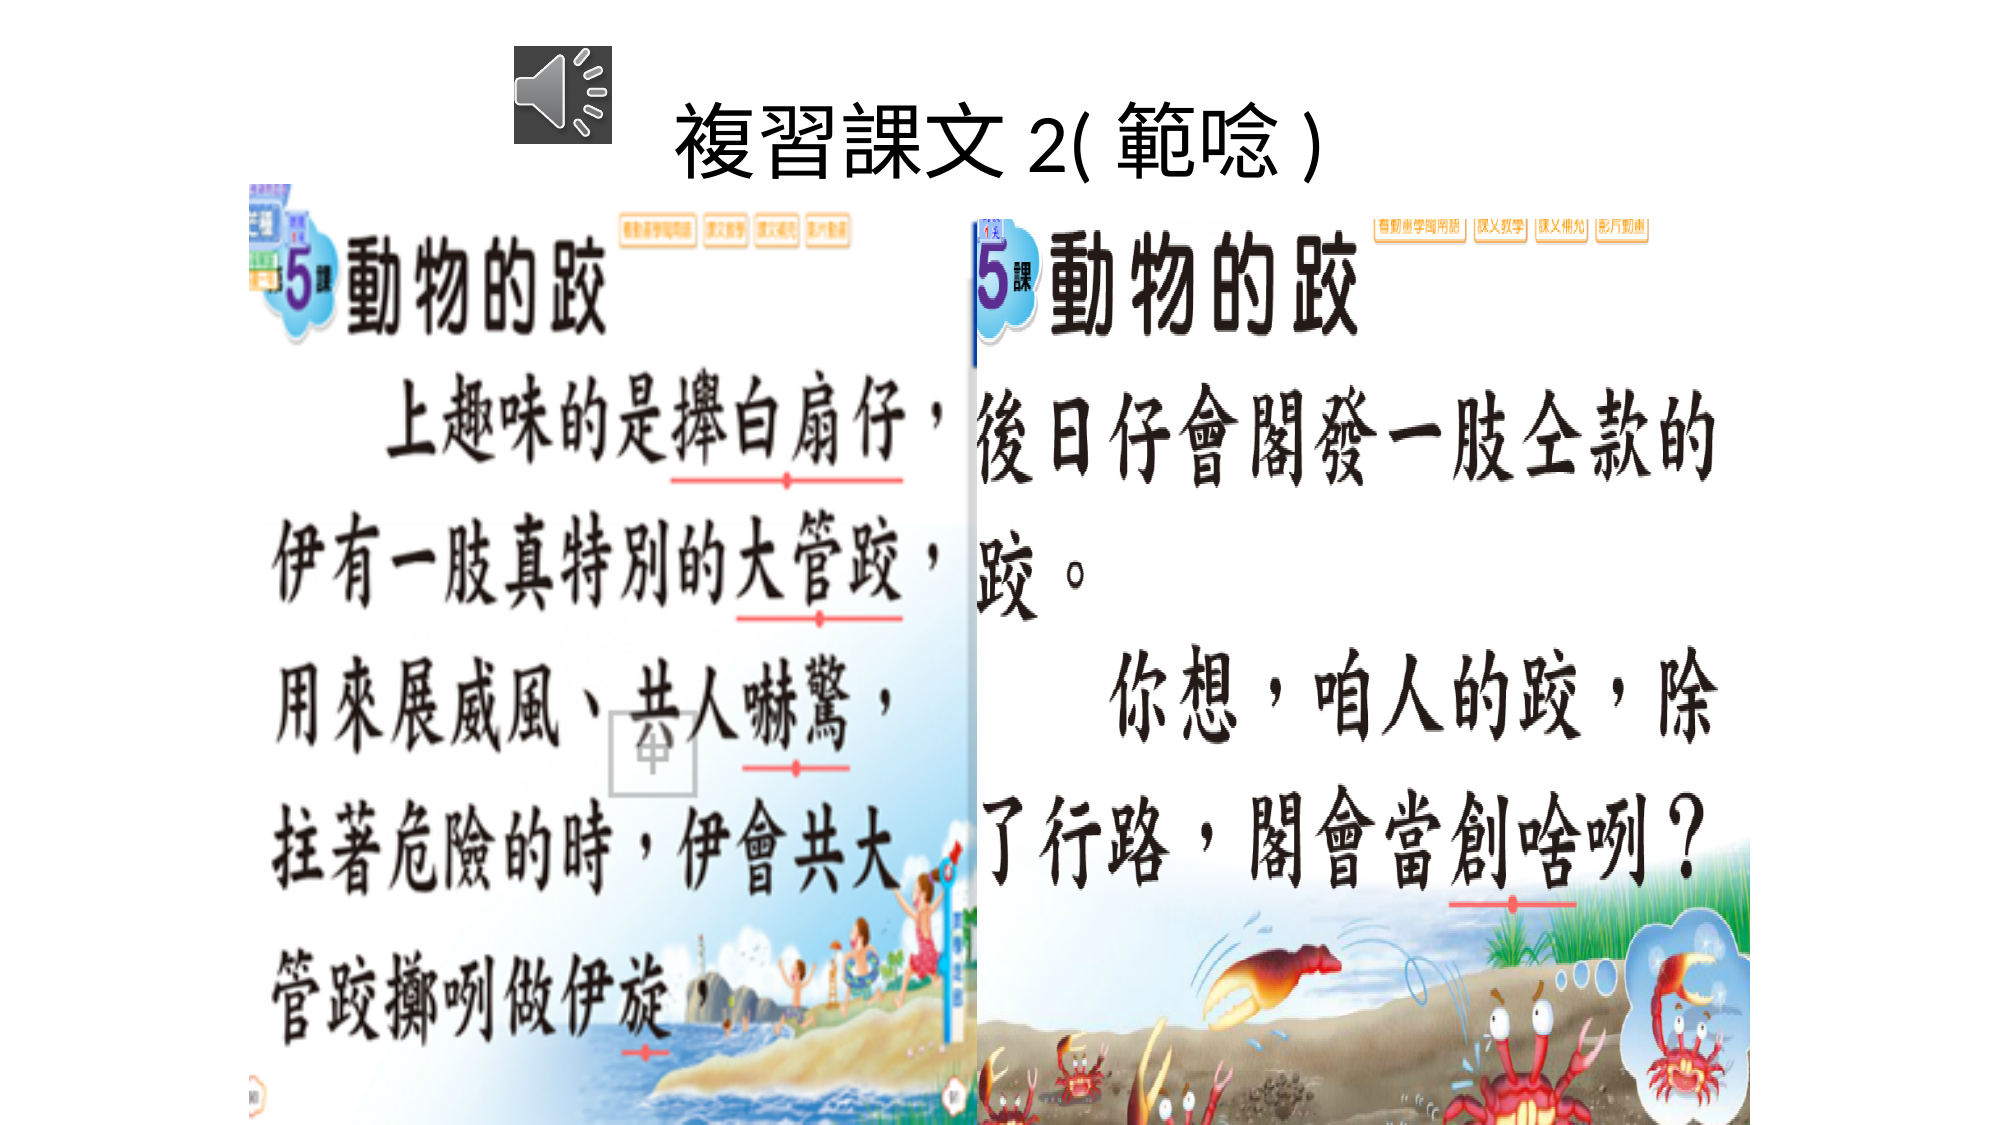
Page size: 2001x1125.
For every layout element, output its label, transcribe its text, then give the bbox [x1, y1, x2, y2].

picture [512, 44, 614, 146]
title 複習課文2(範唸) [99, 45, 1900, 233]
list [981, 219, 1751, 1125]
picture [249, 184, 977, 1125]
